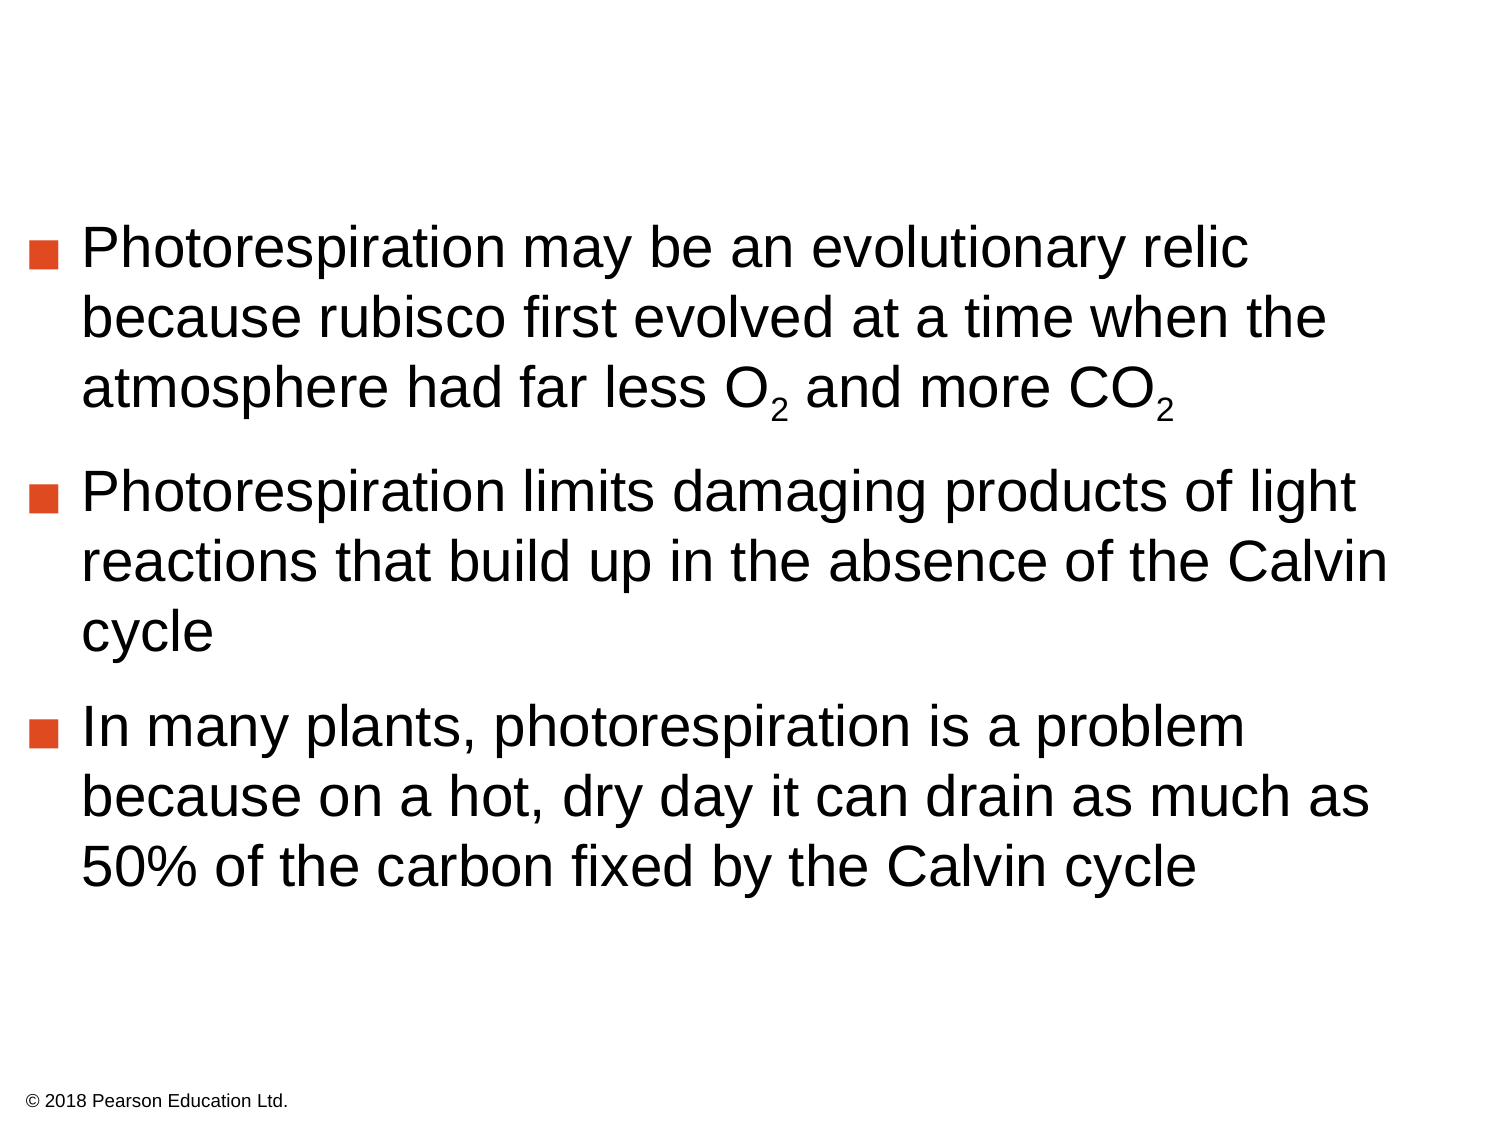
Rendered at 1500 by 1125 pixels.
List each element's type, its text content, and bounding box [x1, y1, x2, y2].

footer © 2018 Pearson Education Ltd. [10, 1080, 518, 1119]
list Photorespiration may be an evolutionary relic because rubisco first evolved at a time when the atmosphere had far less O2 and more CO2 Photorespiration limits damaging products of light reactions that build up in the absence of the Calvin cycle In many plants, photorespiration is a problem because on a hot, dry day it can drain as much as 50% of the carbon fixed by the Calvin cycle [24, 208, 1475, 1065]
